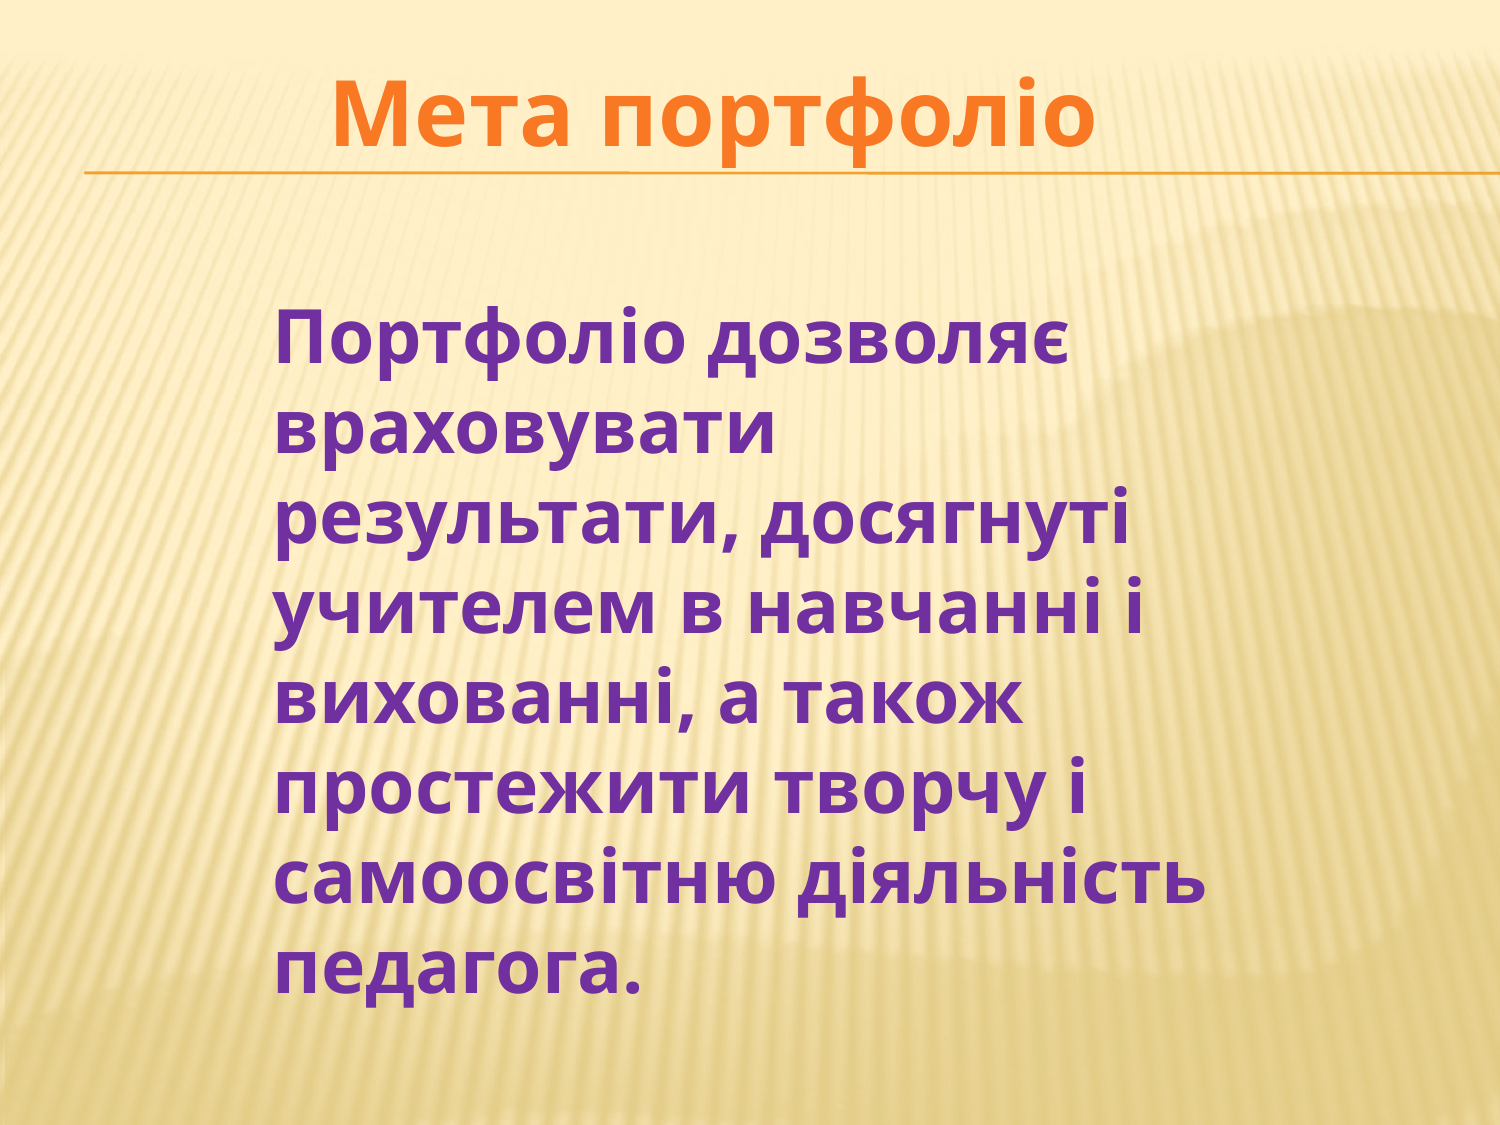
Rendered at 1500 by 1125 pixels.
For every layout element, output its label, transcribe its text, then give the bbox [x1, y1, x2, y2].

text_box Портфоліо дозволяє враховувати результати, досягнуті учителем в навчанні і вихованні, а також простежити творчу і самоосвітню діяльність педагога. [257, 281, 1278, 1016]
text_box Мета портфоліо [313, 46, 1137, 172]
